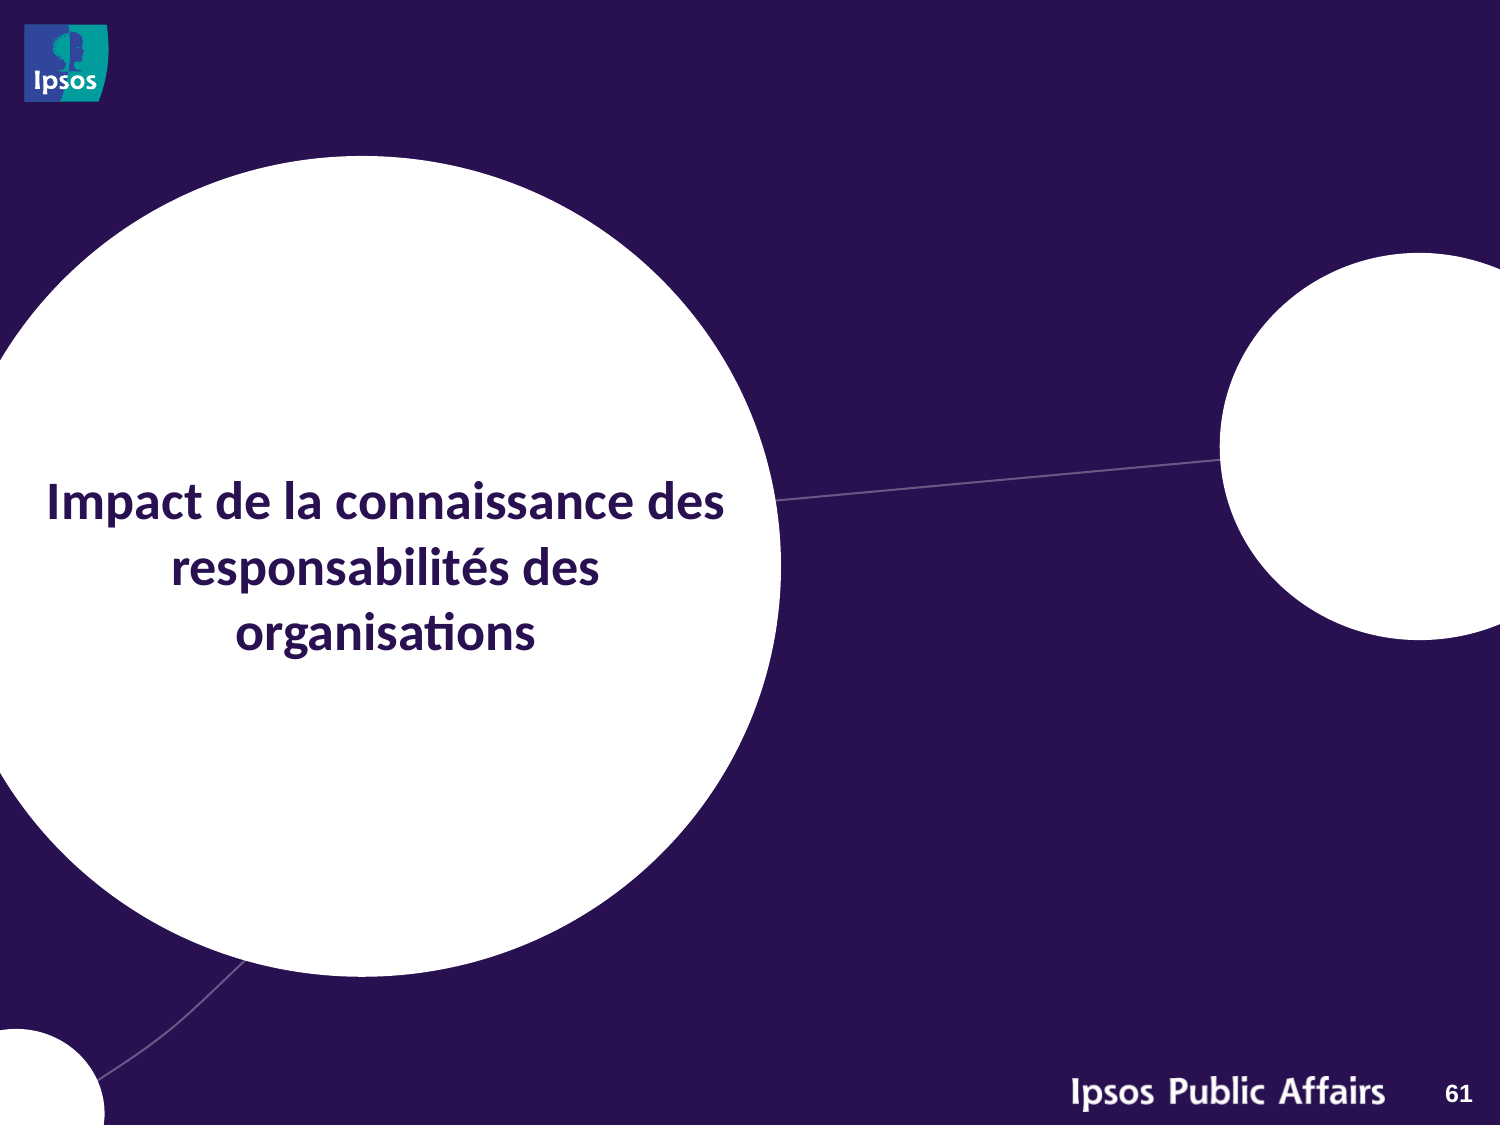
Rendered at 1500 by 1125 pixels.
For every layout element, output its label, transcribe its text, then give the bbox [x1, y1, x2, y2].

slide_number 61 [1425, 1077, 1474, 1108]
title Impact de la connaissance des responsabilités des organisations [23, 464, 749, 662]
picture [1072, 1076, 1385, 1112]
